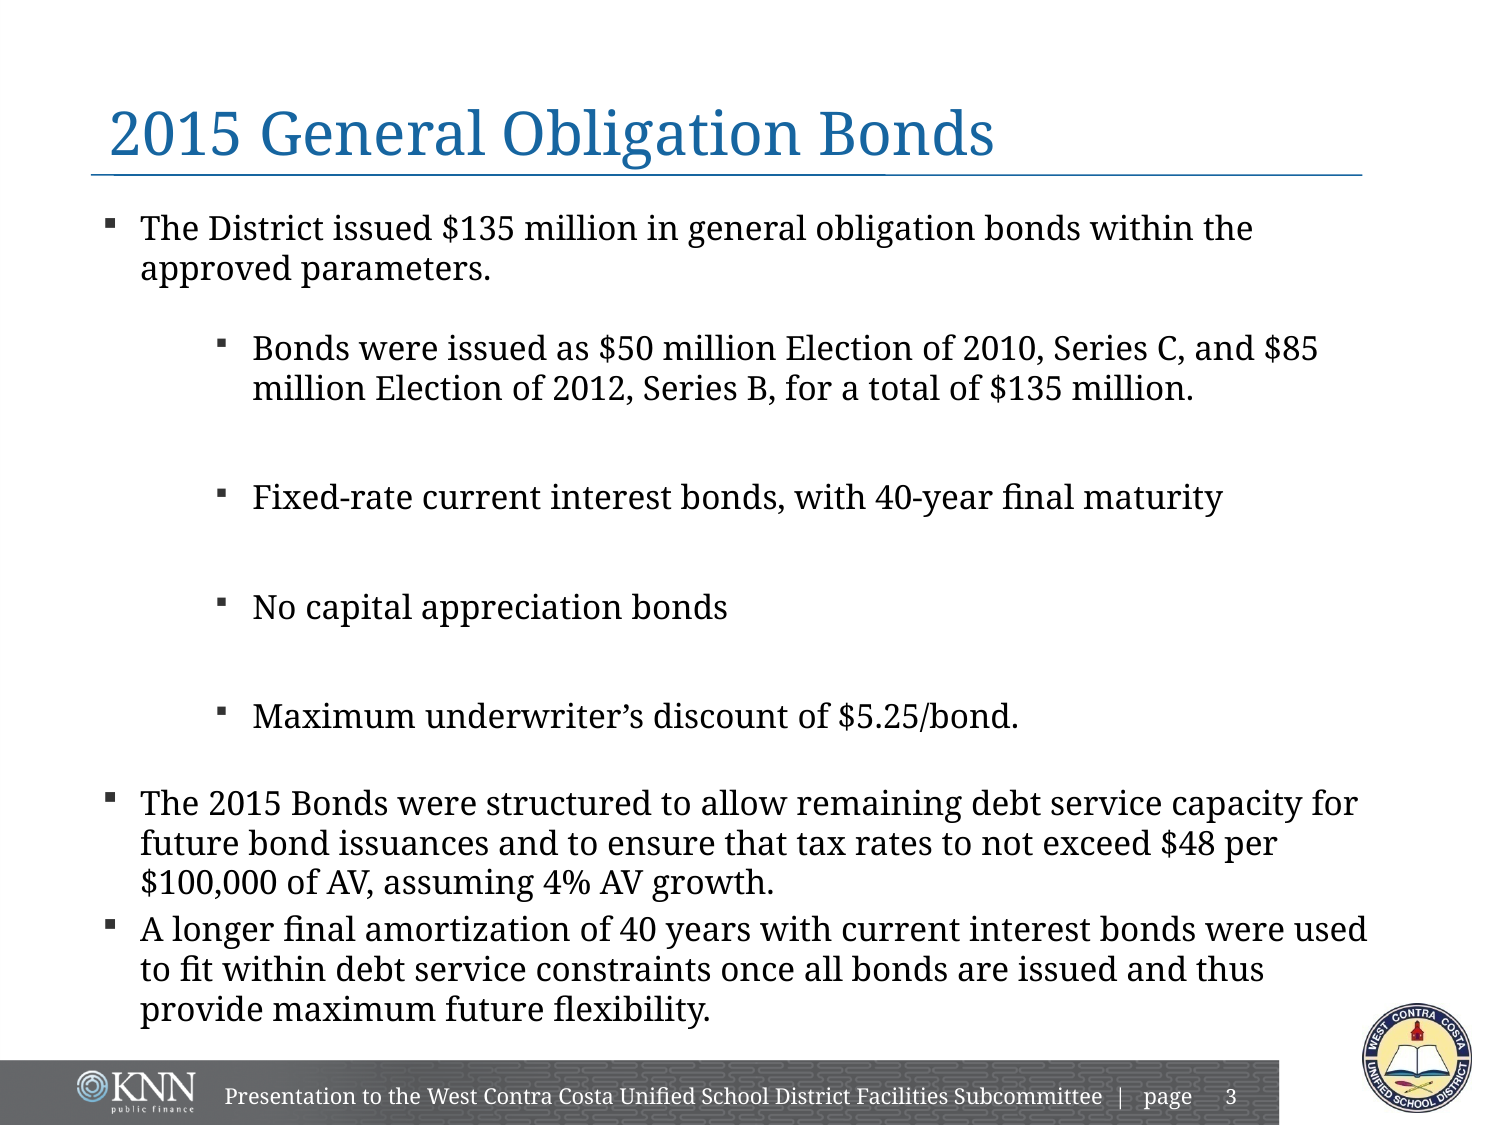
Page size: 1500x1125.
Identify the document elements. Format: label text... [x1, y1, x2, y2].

title 2015 General Obligation Bonds [93, 37, 1369, 199]
footer Presentation to the West Contra Costa Unified School District Facilities Subcommittee | page [195, 1075, 1222, 1116]
slide_number 2 [1210, 1075, 1276, 1125]
picture [0, 0, 1500, 1125]
list The District issued $135 million in general obligation bonds within the approved parameters. Bonds were issued as $50 million Election of 2010, Series C, and $85 million Election of 2012, Series B, for a total of $135 million. Fixed-rate current interest bonds, with 40-year final maturity No capital appreciation bonds Maximum underwriter’s discount of $5.25/bond. The 2015 Bonds were structured to allow remaining debt service capacity for future bond issuances and to ensure that tax rates to not exceed $48 per $100,000 of AV, assuming 4% AV growth. A longer final amortization of 40 years with current interest bonds were used to fit within debt service constraints once all bonds are issued and thus provide maximum future flexibility. [87, 199, 1388, 951]
